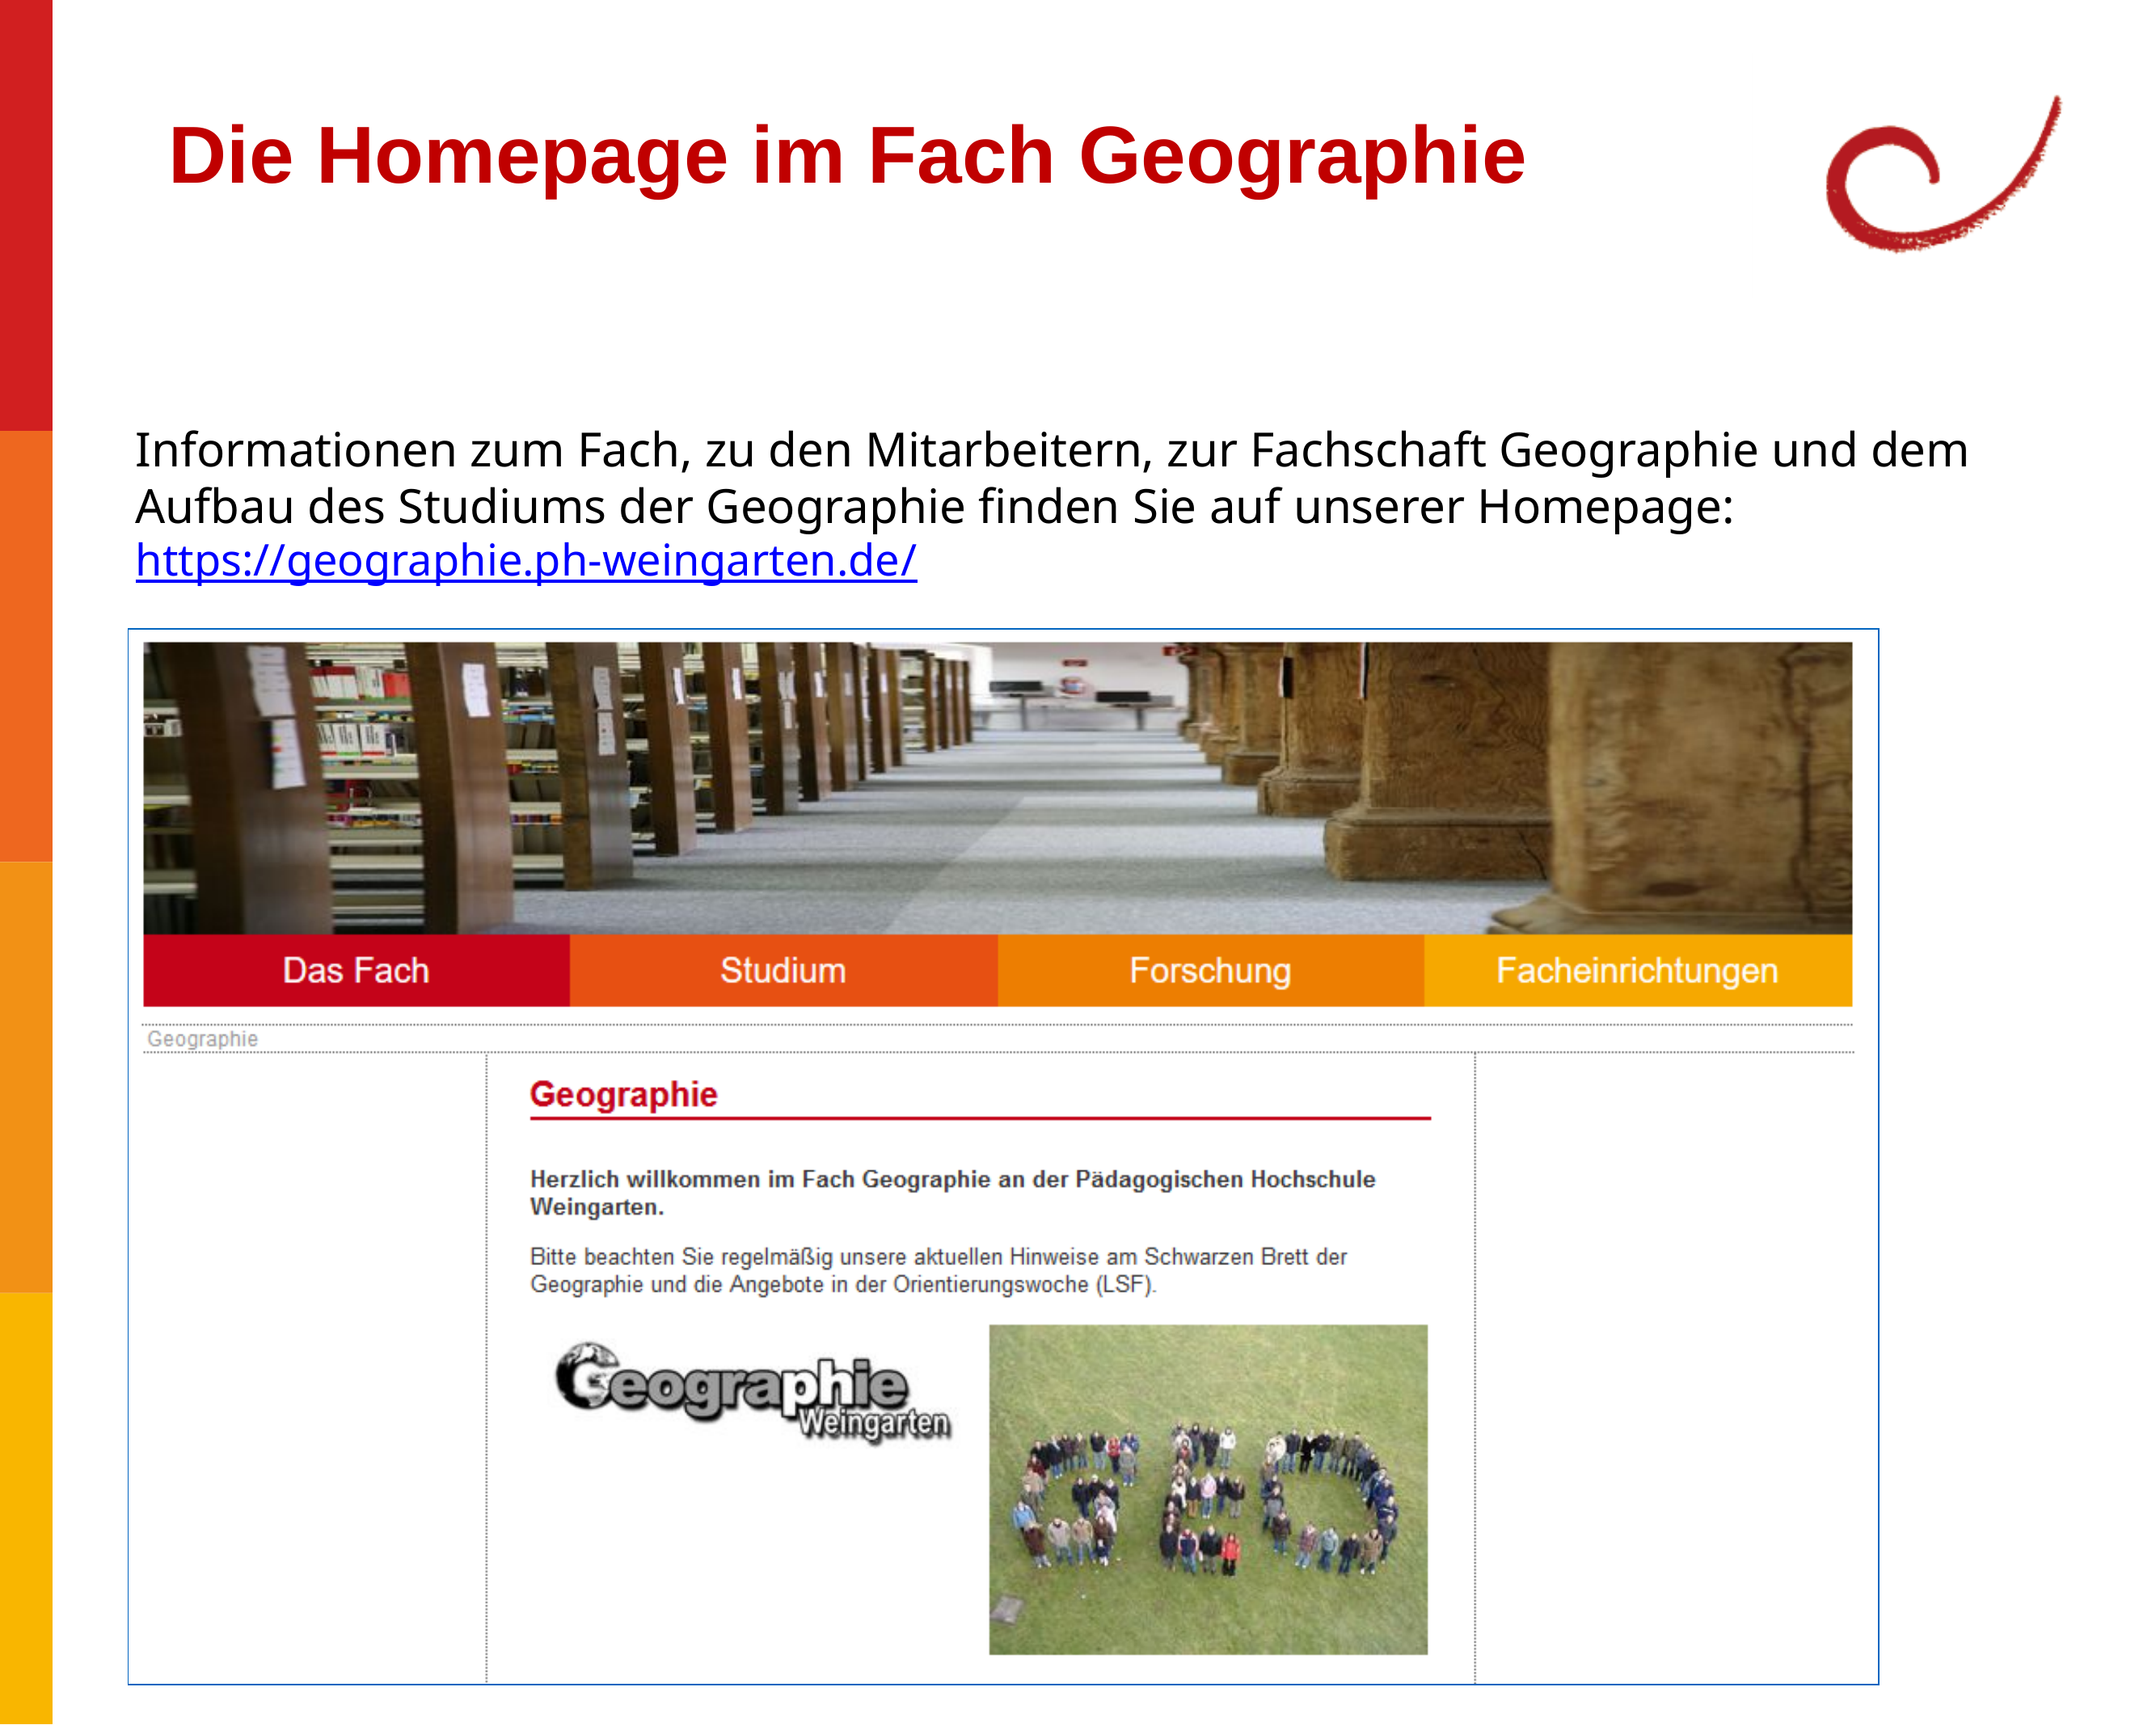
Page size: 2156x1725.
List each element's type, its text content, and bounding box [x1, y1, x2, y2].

picture [1751, 53, 2139, 298]
picture [129, 629, 1879, 1685]
title Die Homepage im Fach Geographie [161, 57, 2064, 304]
list Informationen zum Fach, zu den Mitarbeitern, zur Fachschaft Geographie und dem Aufbau des Studiums der Geographie finden Sie auf unserer Homepage: https://geographie.ph-weingarten.de/ [128, 411, 2097, 1575]
